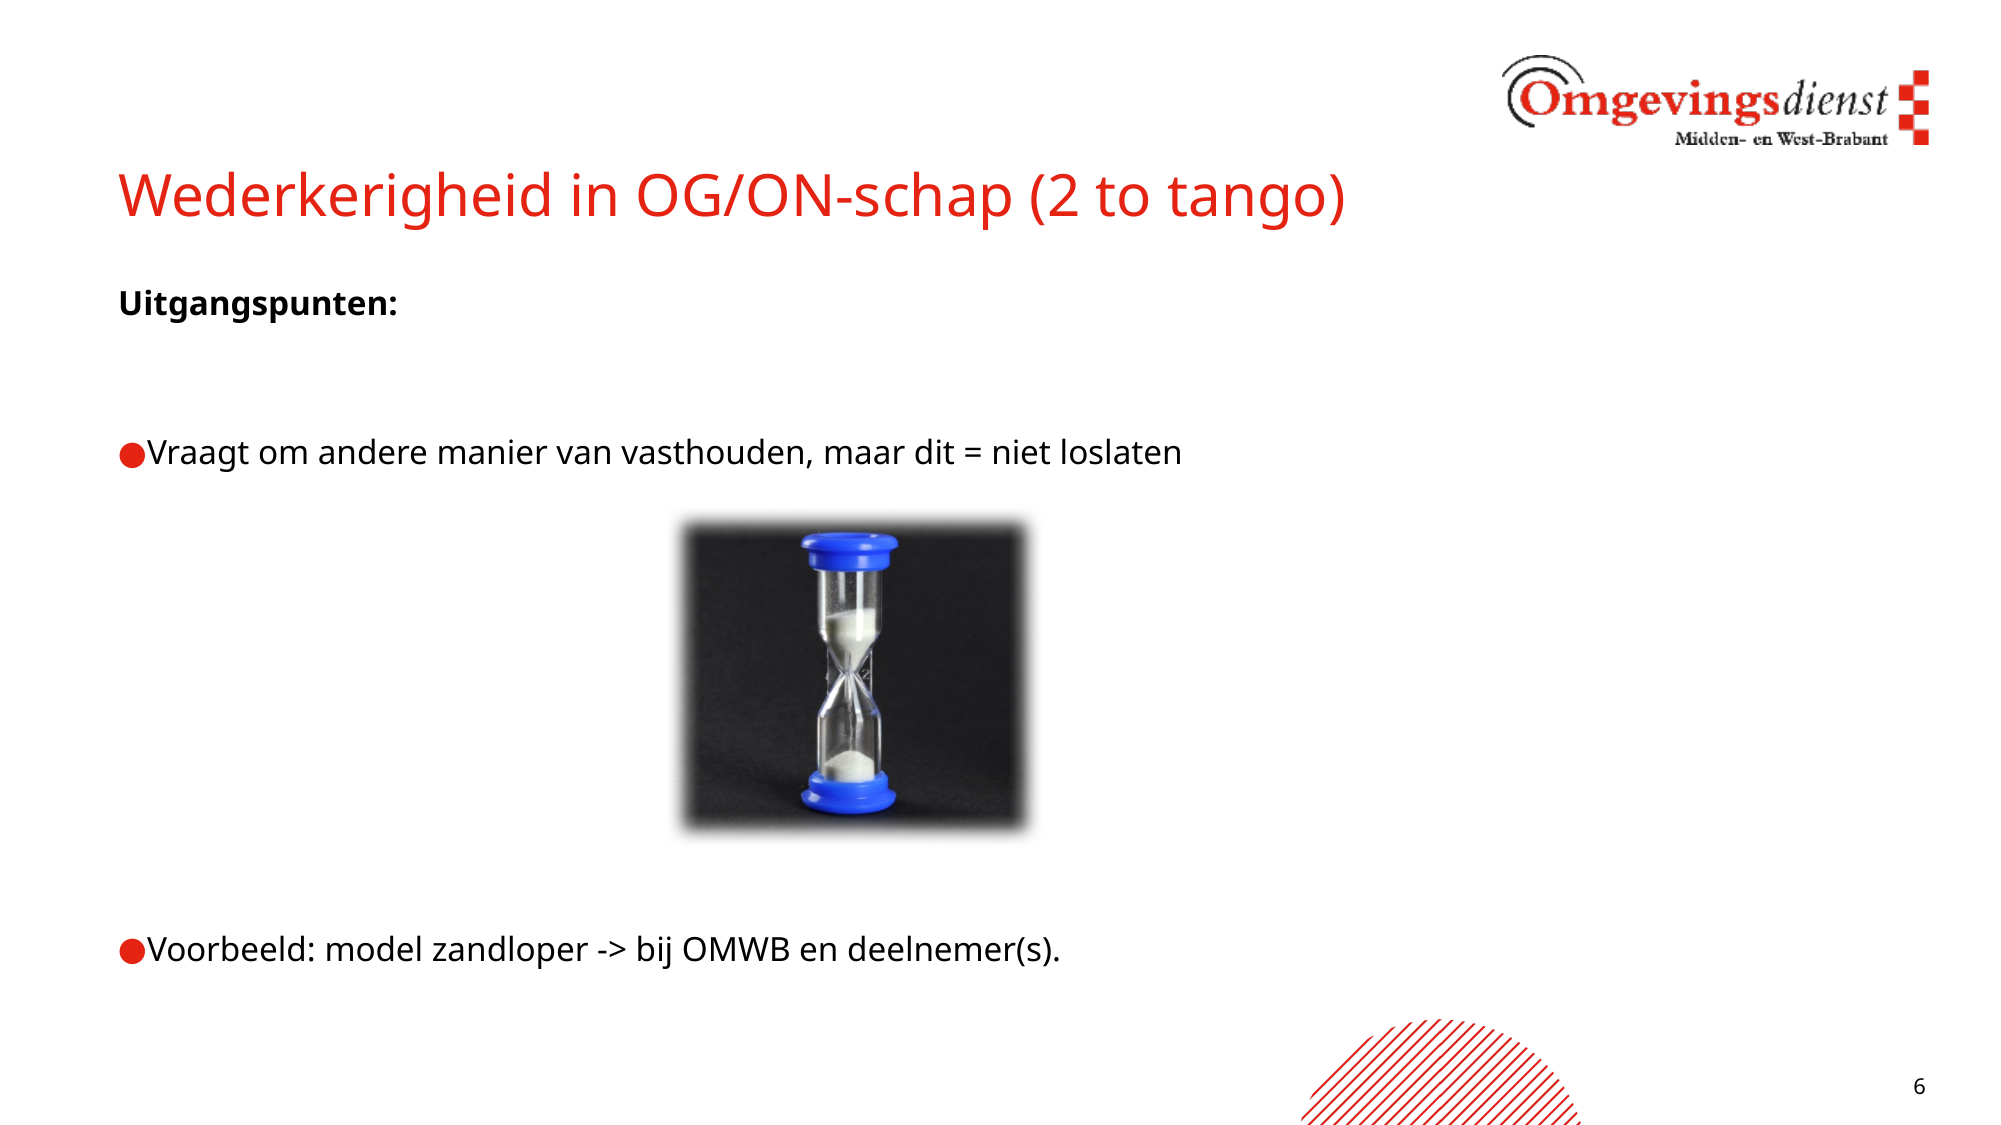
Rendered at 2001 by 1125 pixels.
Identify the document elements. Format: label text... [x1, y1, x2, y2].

list Uitgangspunten: [118, 261, 1926, 321]
picture [1293, 1019, 1587, 1125]
title Wederkerigheid in OG/ON-schap (2 to tango) [118, 166, 1926, 226]
slide_number 6 [1699, 1050, 1926, 1125]
picture [1502, 55, 1929, 145]
picture [665, 505, 1044, 848]
list Vraagt om andere manier van vasthouden, maar dit = niet loslaten Voorbeeld: model zandloper -> bij OMWB en deelnemer(s). [117, 329, 1926, 946]
